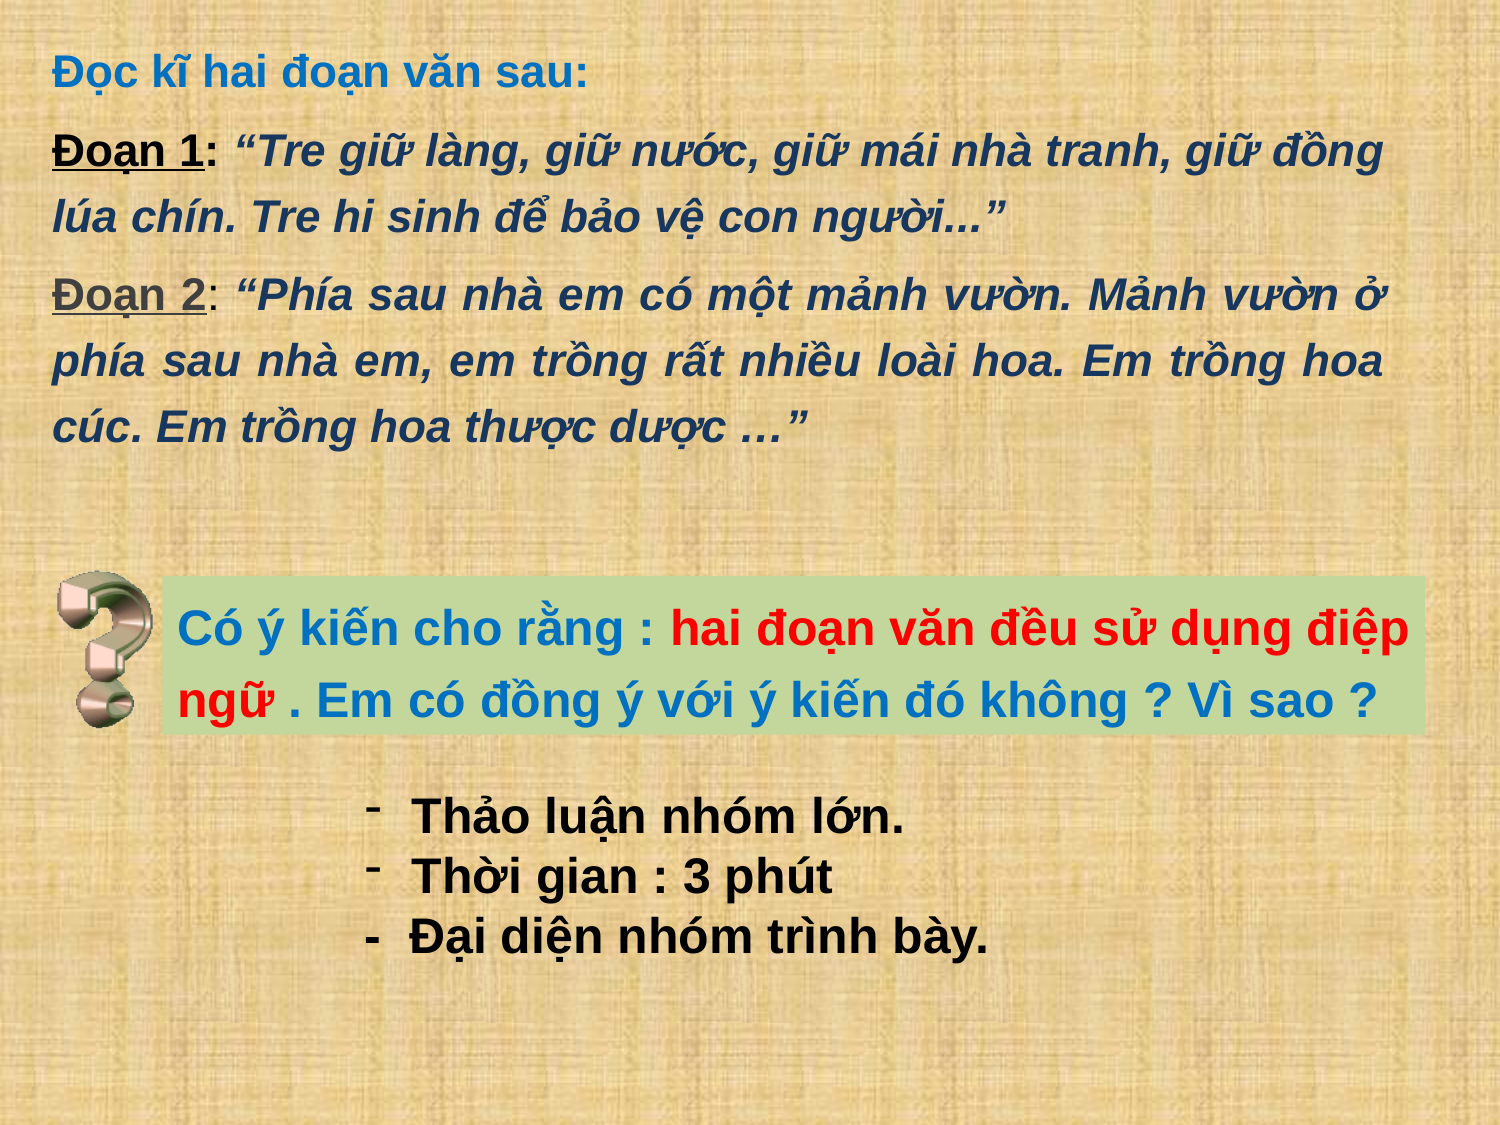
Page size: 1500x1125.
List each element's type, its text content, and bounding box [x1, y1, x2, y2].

text_box Đọc kĩ hai đoạn văn sau: Đoạn 1: “Tre giữ làng, giữ nước, giữ mái nhà tranh, giữ đồng lúa chín. Tre hi sinh để bảo vệ con người...” Đoạn 2: “Phía sau nhà em có một mảnh vườn. Mảnh vườn ở phía sau nhà em, em trồng rất nhiều loài hoa. Em trồng hoa cúc. Em trồng hoa thược dược …” [37, 34, 1400, 459]
text_box Có ý kiến cho rằng : hai đoạn văn đều sử dụng điệp ngữ . Em có đồng ý với ý kiến đó không ? Vì sao ? [216, 575, 1425, 735]
picture [0, 0, 1500, 1125]
text_box Thảo luận nhóm lớn. Thời gian : 3 phút - Đại diện nhóm trình bày. [349, 775, 1113, 971]
